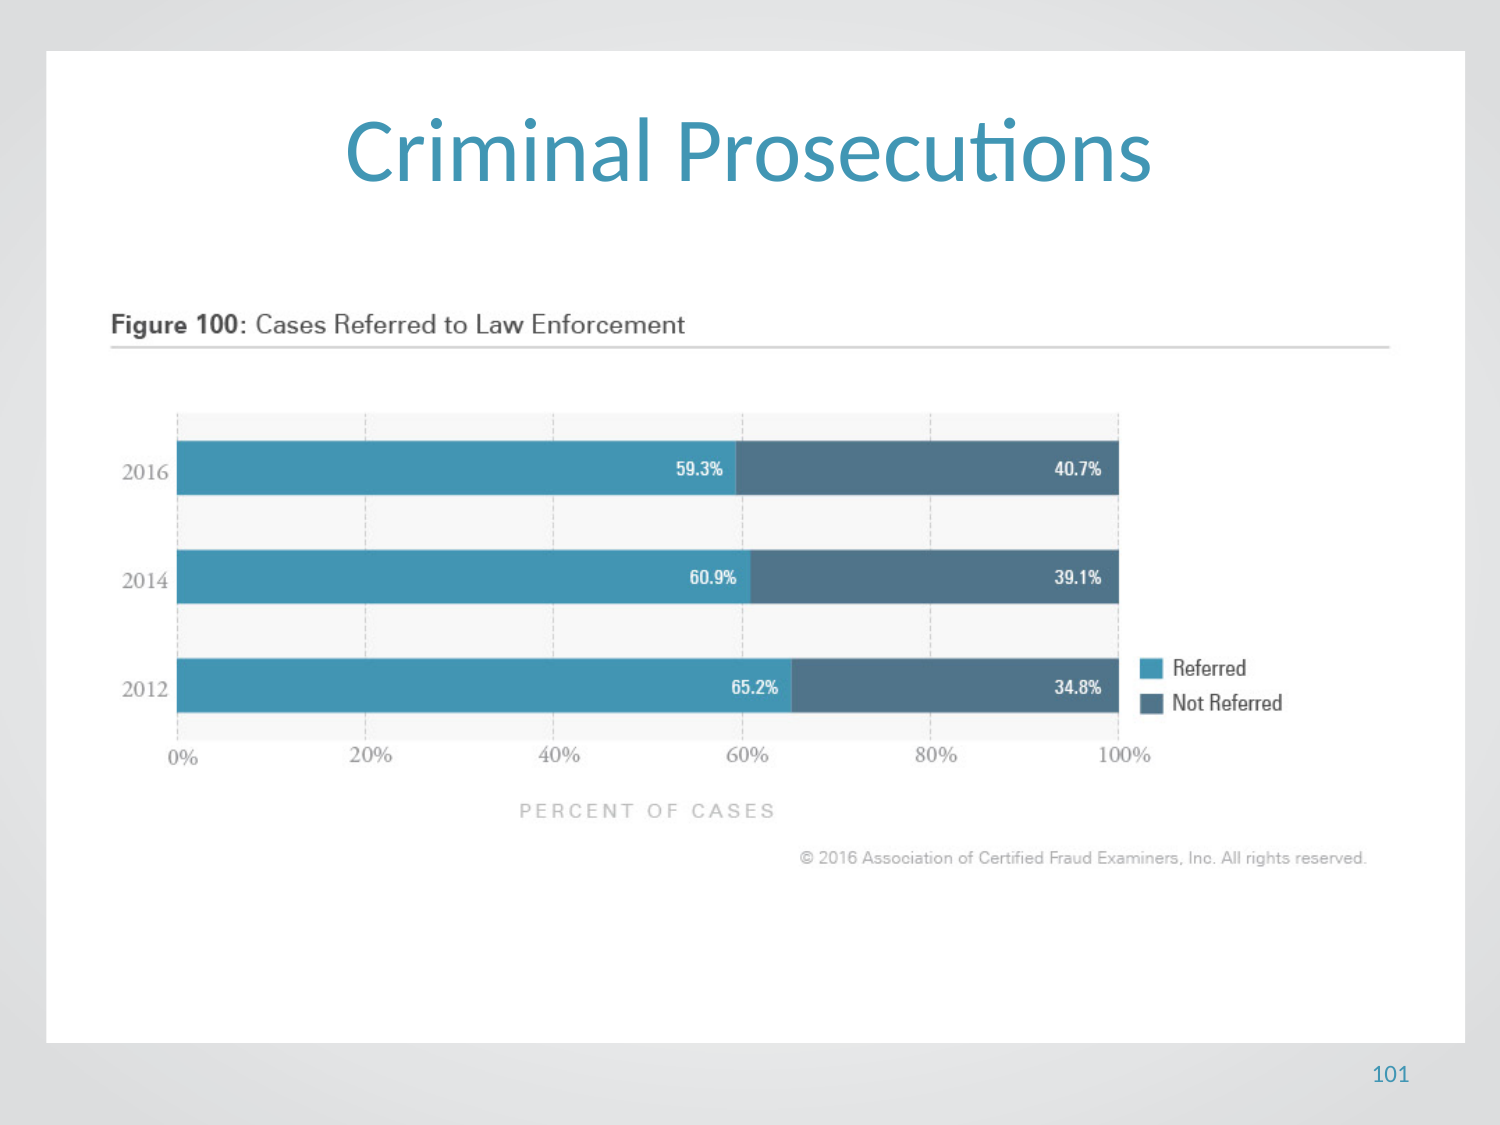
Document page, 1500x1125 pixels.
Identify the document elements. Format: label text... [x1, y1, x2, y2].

picture [49, 277, 1451, 1005]
title Criminal Prosecutions [75, 76, 1425, 233]
slide_number 101 [1074, 1042, 1425, 1103]
